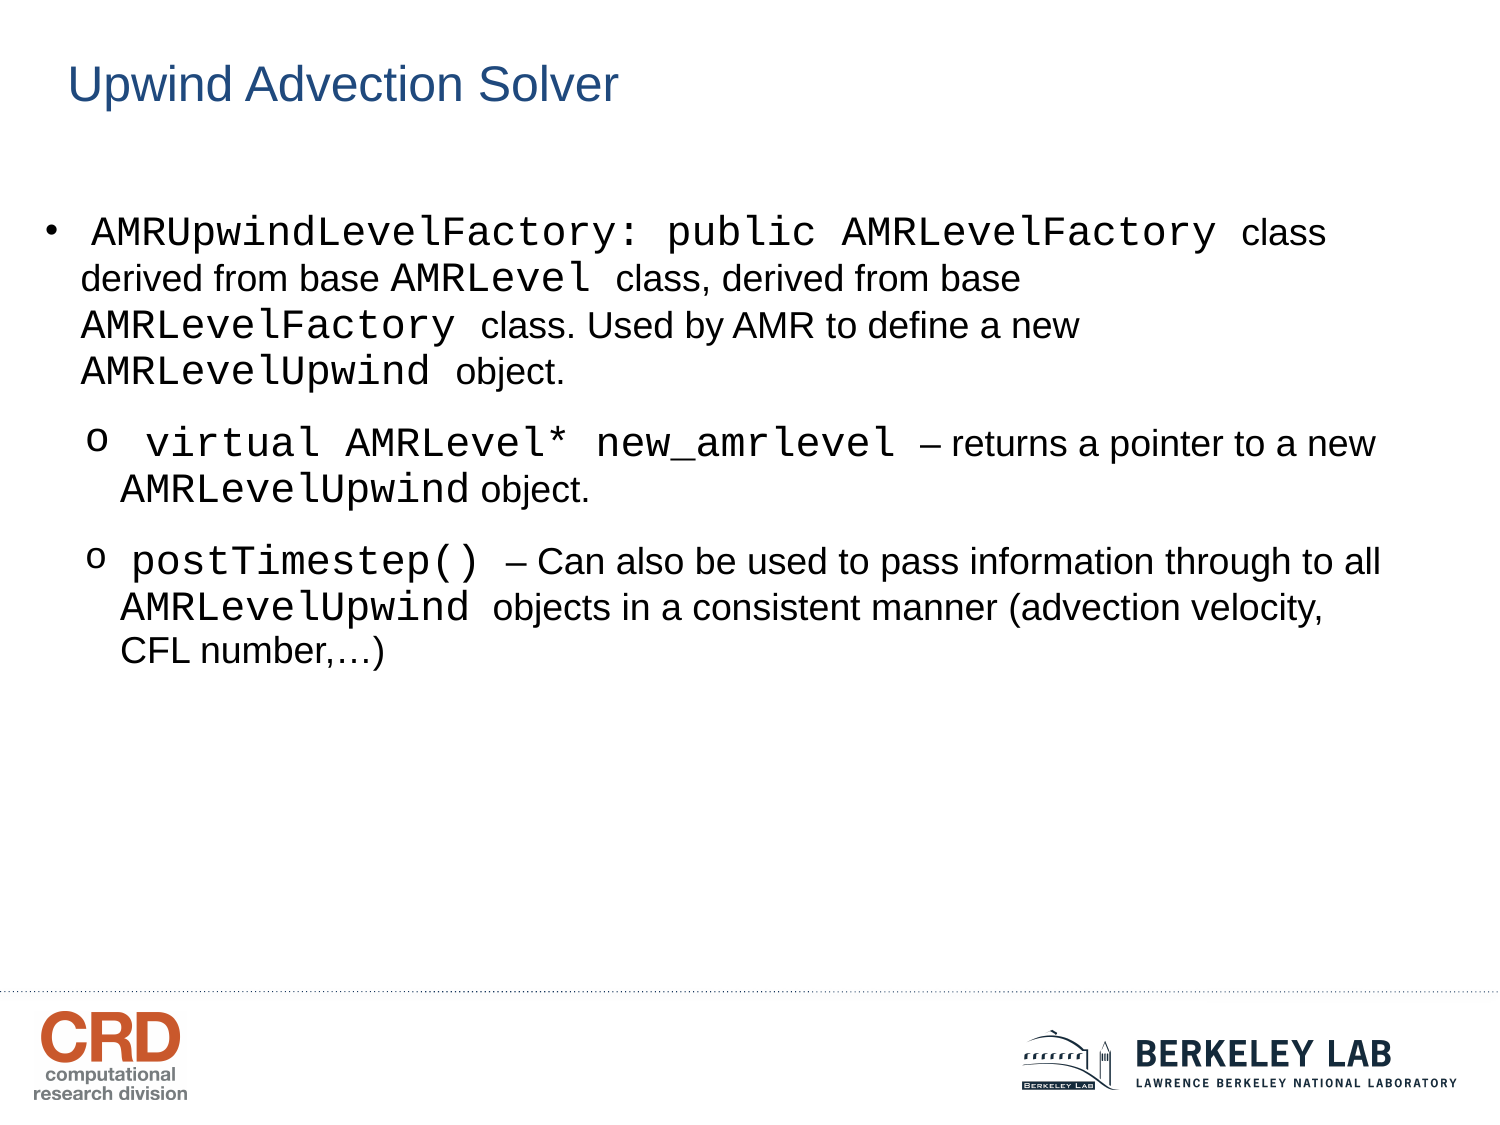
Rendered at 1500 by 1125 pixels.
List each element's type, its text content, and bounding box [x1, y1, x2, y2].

text_box Upwind Advection Solver [52, 44, 1428, 120]
picture [34, 1011, 187, 1100]
text_box AMRUpwindLevelFactory: public AMRLevelFactory class derived from base AMRLevel class, derived from base AMRLevelFactory class. Used by AMR to define a new AMRLevelUpwind object. virtual AMRLevel* new_amrlevel – returns a pointer to a new AMRLevelUpwind object. postTimestep() – Can also be used to pass information through to all AMRLevelUpwind objects in a consistent manner (advection velocity, CFL number,…) [30, 200, 1417, 881]
picture [1022, 1029, 1457, 1090]
